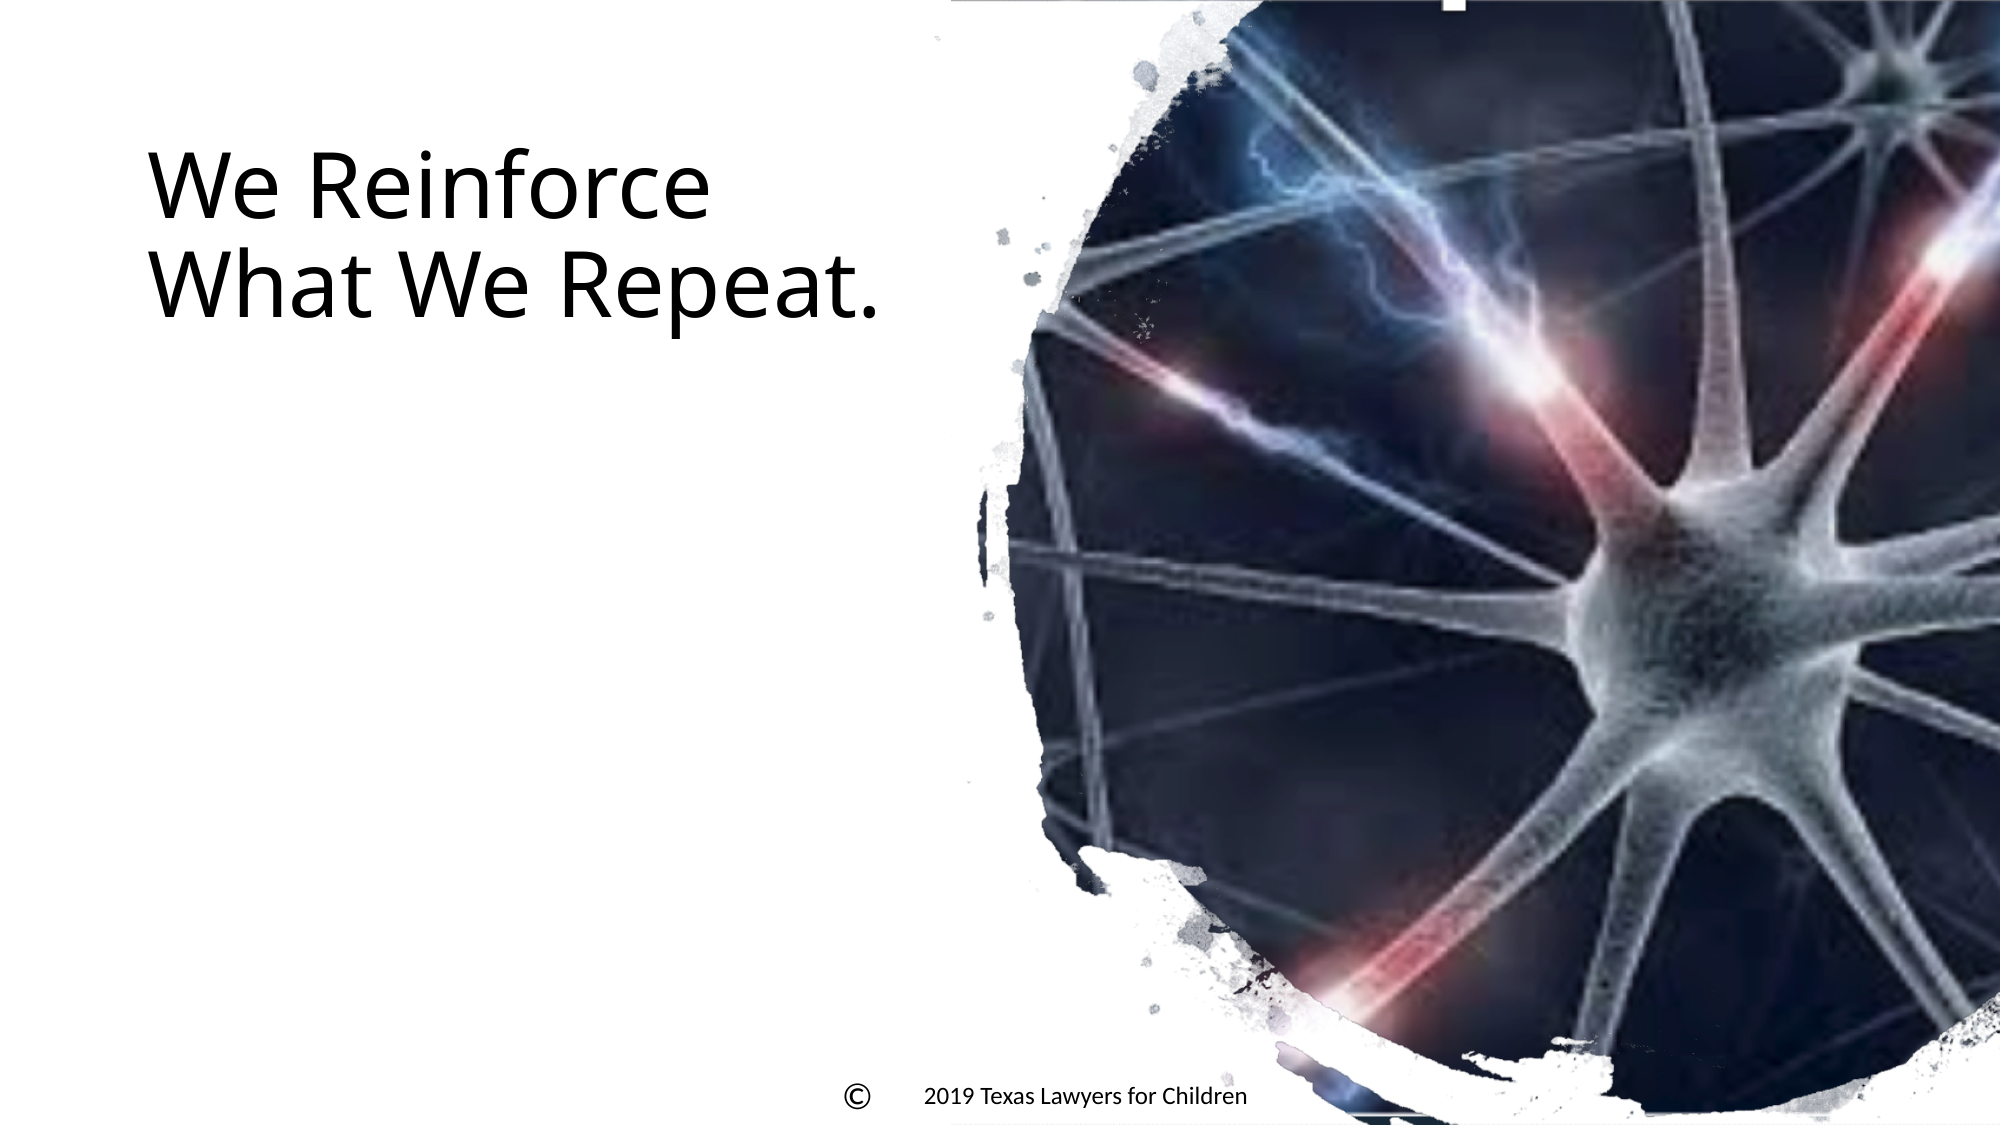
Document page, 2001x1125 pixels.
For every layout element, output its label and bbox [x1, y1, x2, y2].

picture [0, 0, 2000, 1125]
text_box [827, 1064, 1299, 1125]
